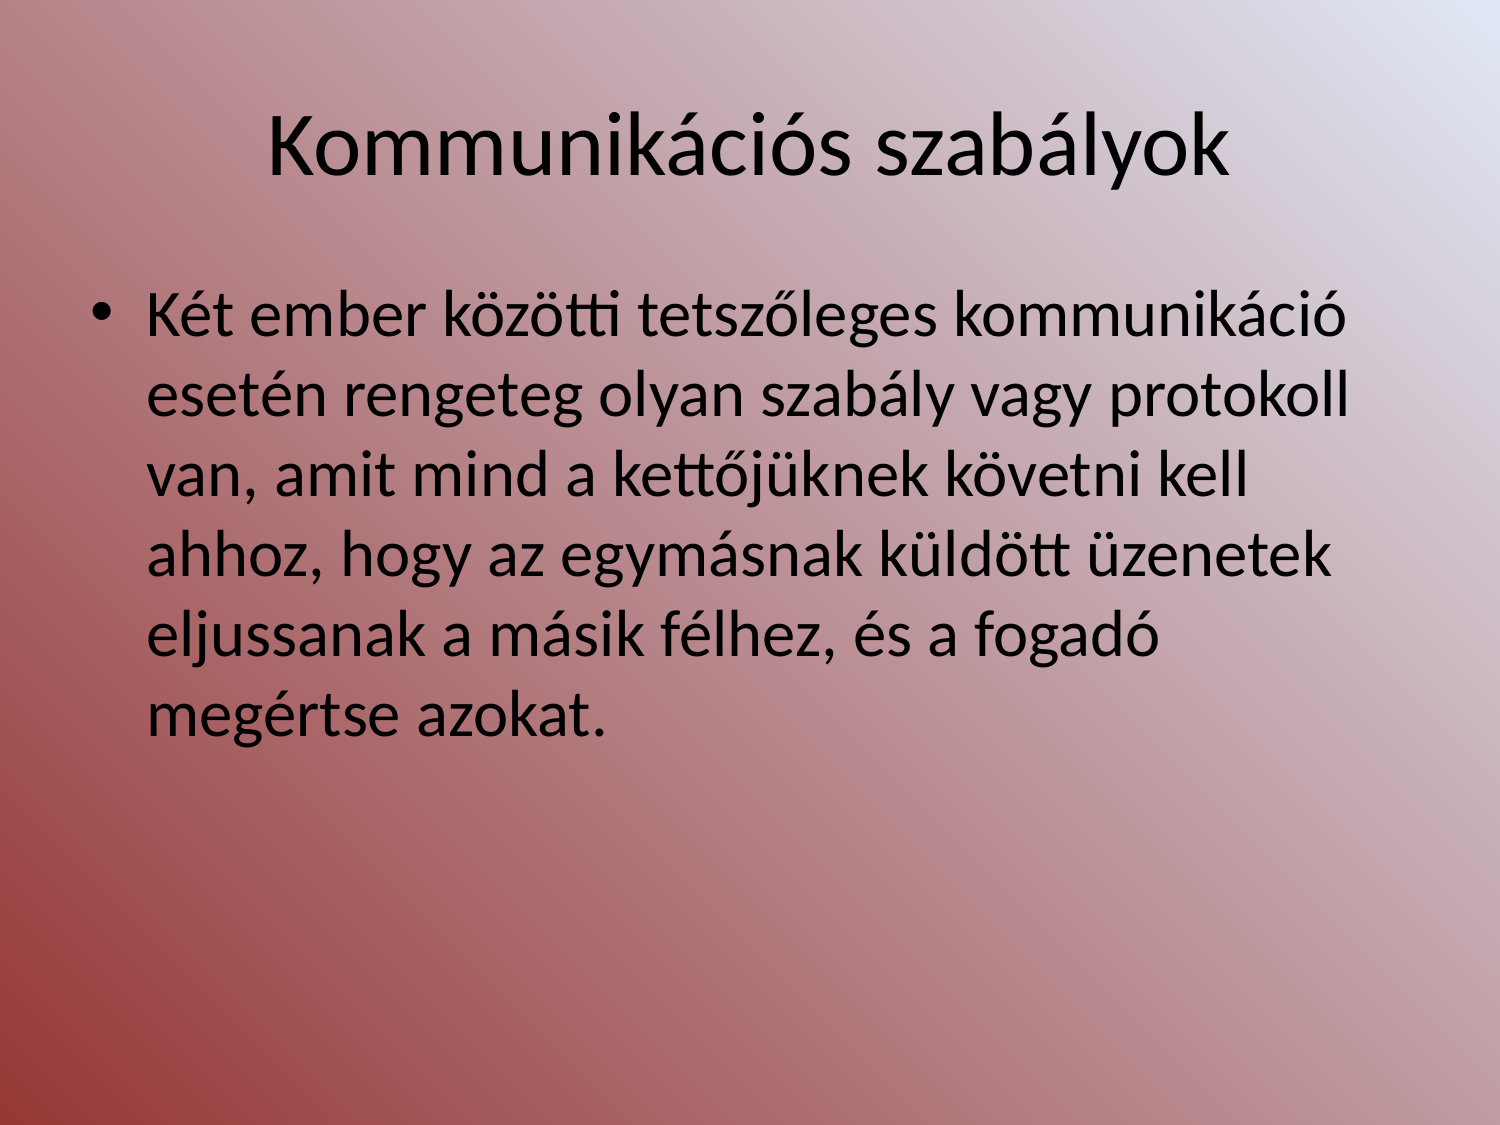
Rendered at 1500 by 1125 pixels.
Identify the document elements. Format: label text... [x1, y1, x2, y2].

list Két ember közötti tetszőleges kommunikáció esetén rengeteg olyan szabály vagy protokoll van, amit mind a kettőjüknek követni kell ahhoz, hogy az egymásnak küldött üzenetek eljussanak a másik félhez, és a fogadó megértse azokat. [75, 262, 1425, 1005]
title Kommunikációs szabályok [75, 45, 1425, 233]
